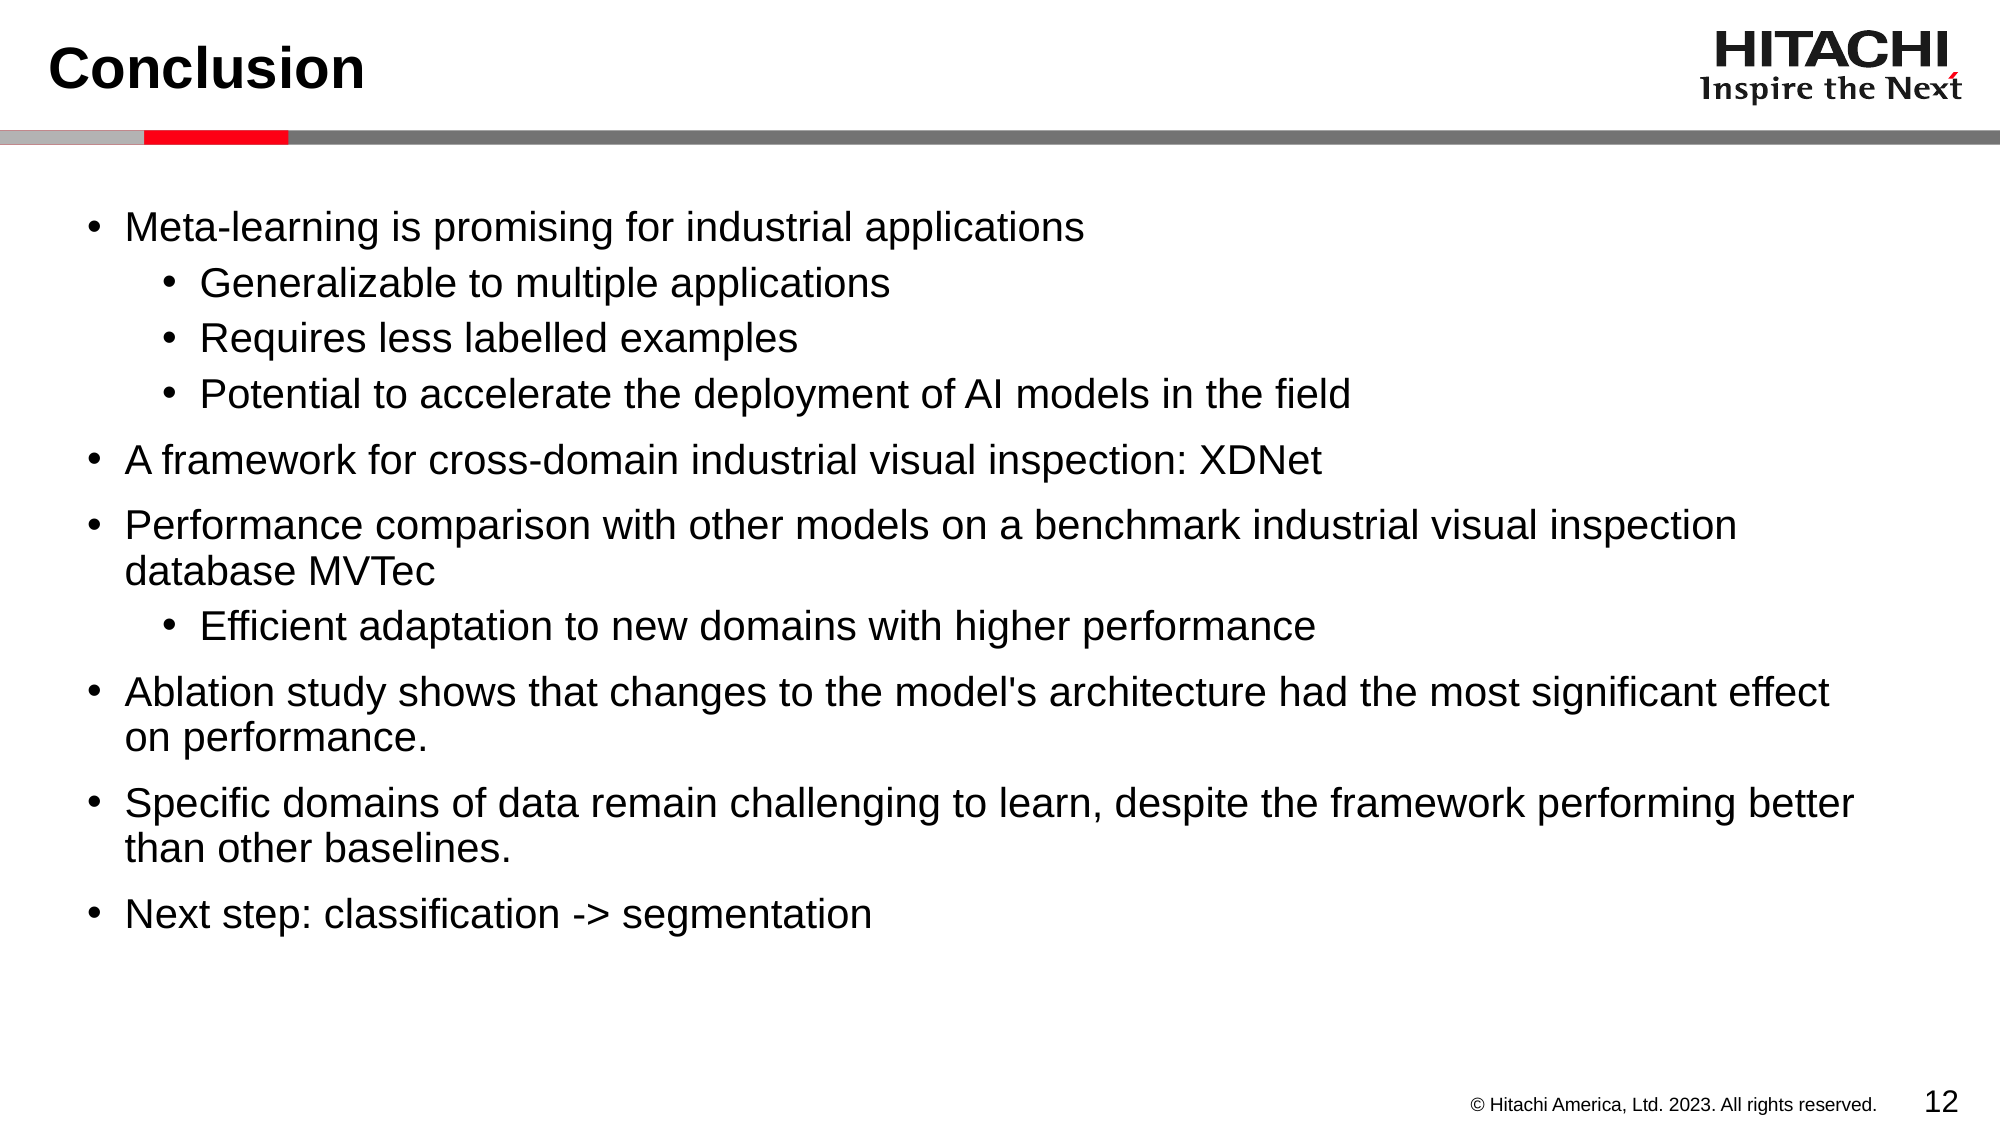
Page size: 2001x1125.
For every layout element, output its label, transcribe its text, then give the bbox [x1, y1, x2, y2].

list Meta-learning is promising for industrial applications Generalizable to multiple applications Requires less labelled examples Potential to accelerate the deployment of AI models in the field A framework for cross-domain industrial visual inspection: XDNet Performance comparison with other models on a benchmark industrial visual inspection database MVTec Efficient adaptation to new domains with higher performance Ablation study shows that changes to the model's architecture had the most significant effect on performance. Specific domains of data remain challenging to learn, despite the framework performing better than other baselines. Next step: classification -> segmentation [72, 198, 1902, 1045]
title Conclusion [24, 25, 395, 114]
